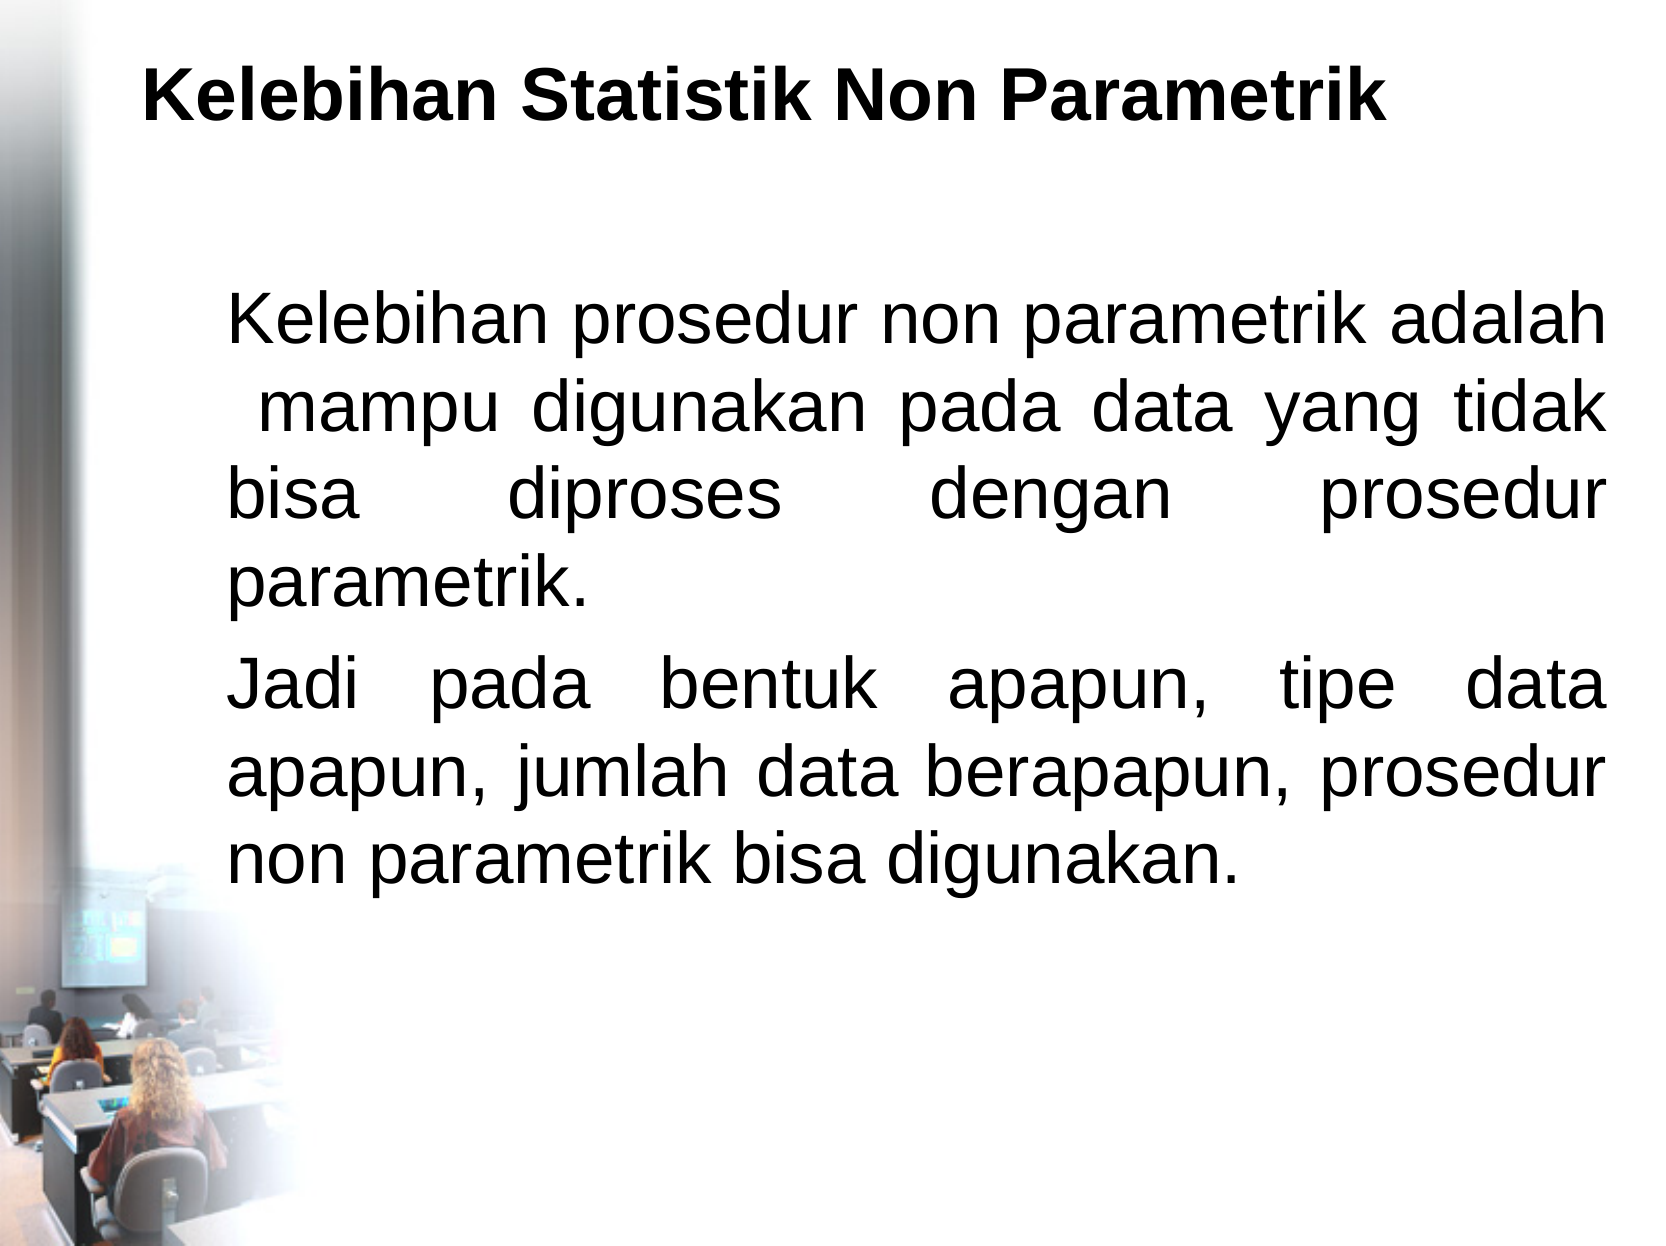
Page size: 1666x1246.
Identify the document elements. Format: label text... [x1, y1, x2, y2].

picture [0, 0, 1666, 1246]
list Kelebihan prosedur non parametrik adalah mampu digunakan pada data yang tidak bisa diproses dengan prosedur parametrik. Jadi pada bentuk apapun, tipe data apapun, jumlah data berapapun, prosedur non parametrik bisa digunakan. [209, 262, 1626, 1113]
title Kelebihan Statistik Non Parametrik [124, 37, 1626, 213]
